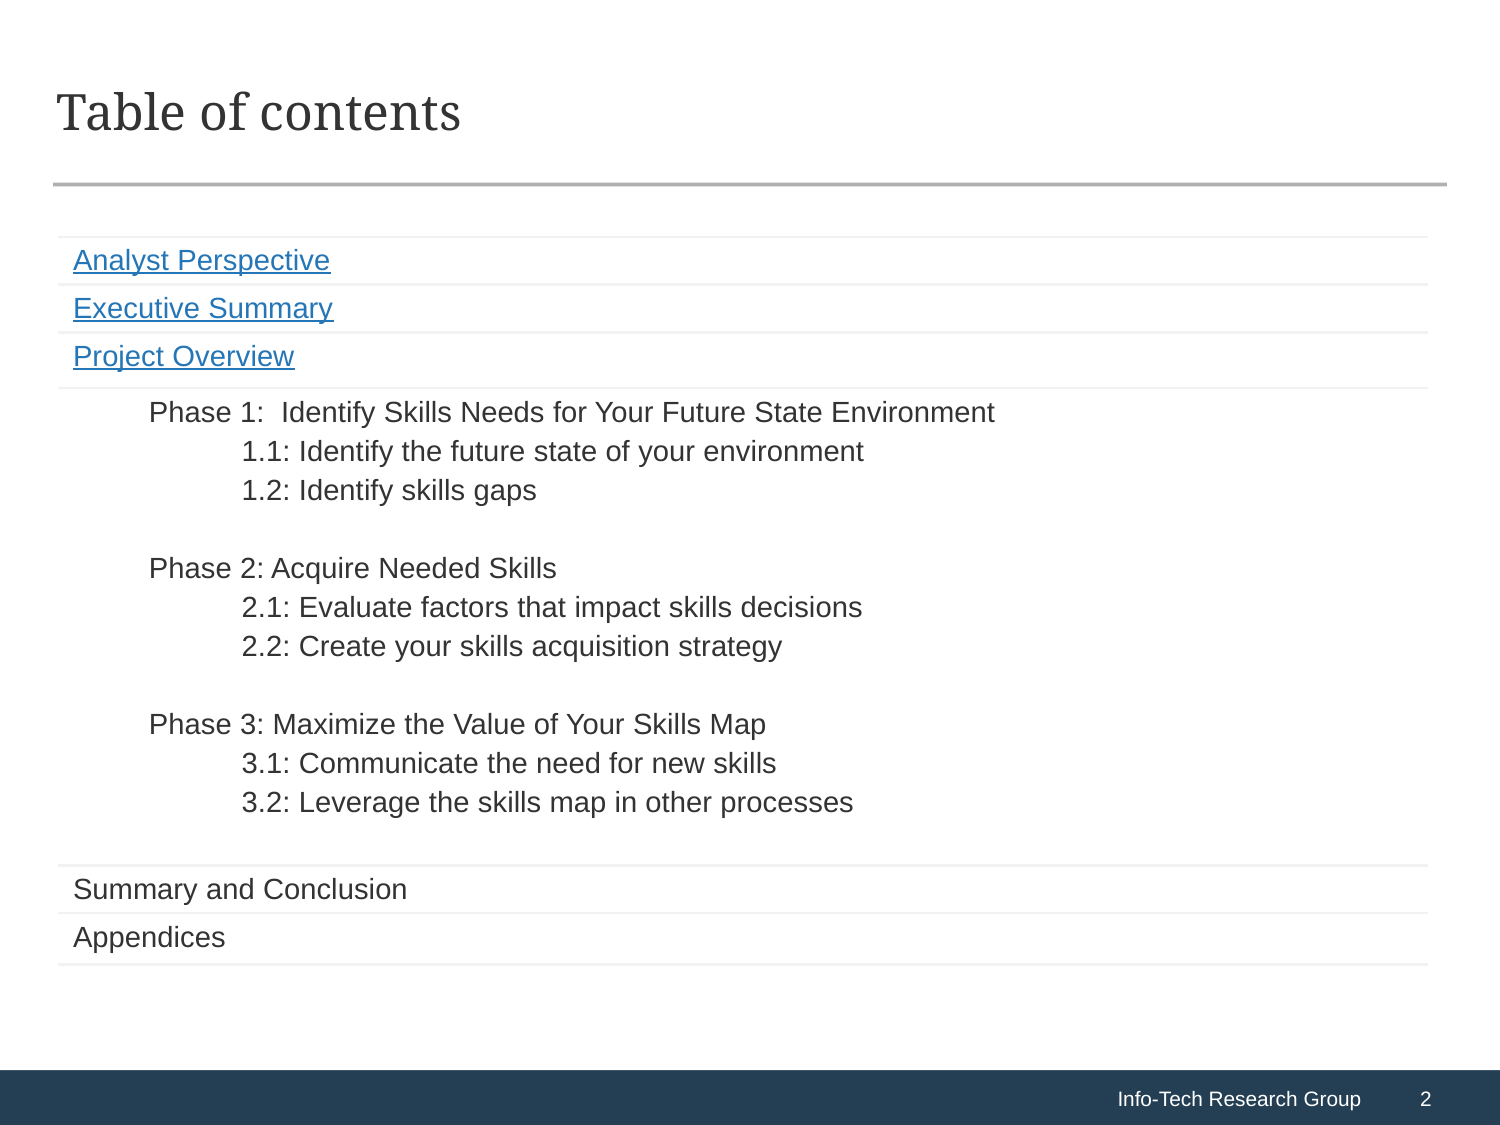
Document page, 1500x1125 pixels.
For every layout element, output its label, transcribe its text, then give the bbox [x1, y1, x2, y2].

table_cell Phase 1: Identify Skills Needs for Your Future State Environment 1.1: Identify the future state of your environment 1.2: Identify skills gaps Phase 2: Acquire Needed Skills 2.1: Evaluate factors that impact skills decisions 2.2: Create your skills acquisition strategy Phase 3: Maximize the Value of Your Skills Map 3.1: Communicate the need for new skills 3.2: Leverage the skills map in other processes [58, 389, 1428, 864]
title Table of contents [41, 42, 1457, 185]
table_cell Appendices [58, 914, 1428, 963]
table_header Analyst Perspective [58, 238, 1428, 283]
table_cell Summary and Conclusion [58, 867, 1428, 912]
table_cell Project Overview [58, 334, 1428, 387]
table_cell Executive Summary [58, 286, 1428, 331]
